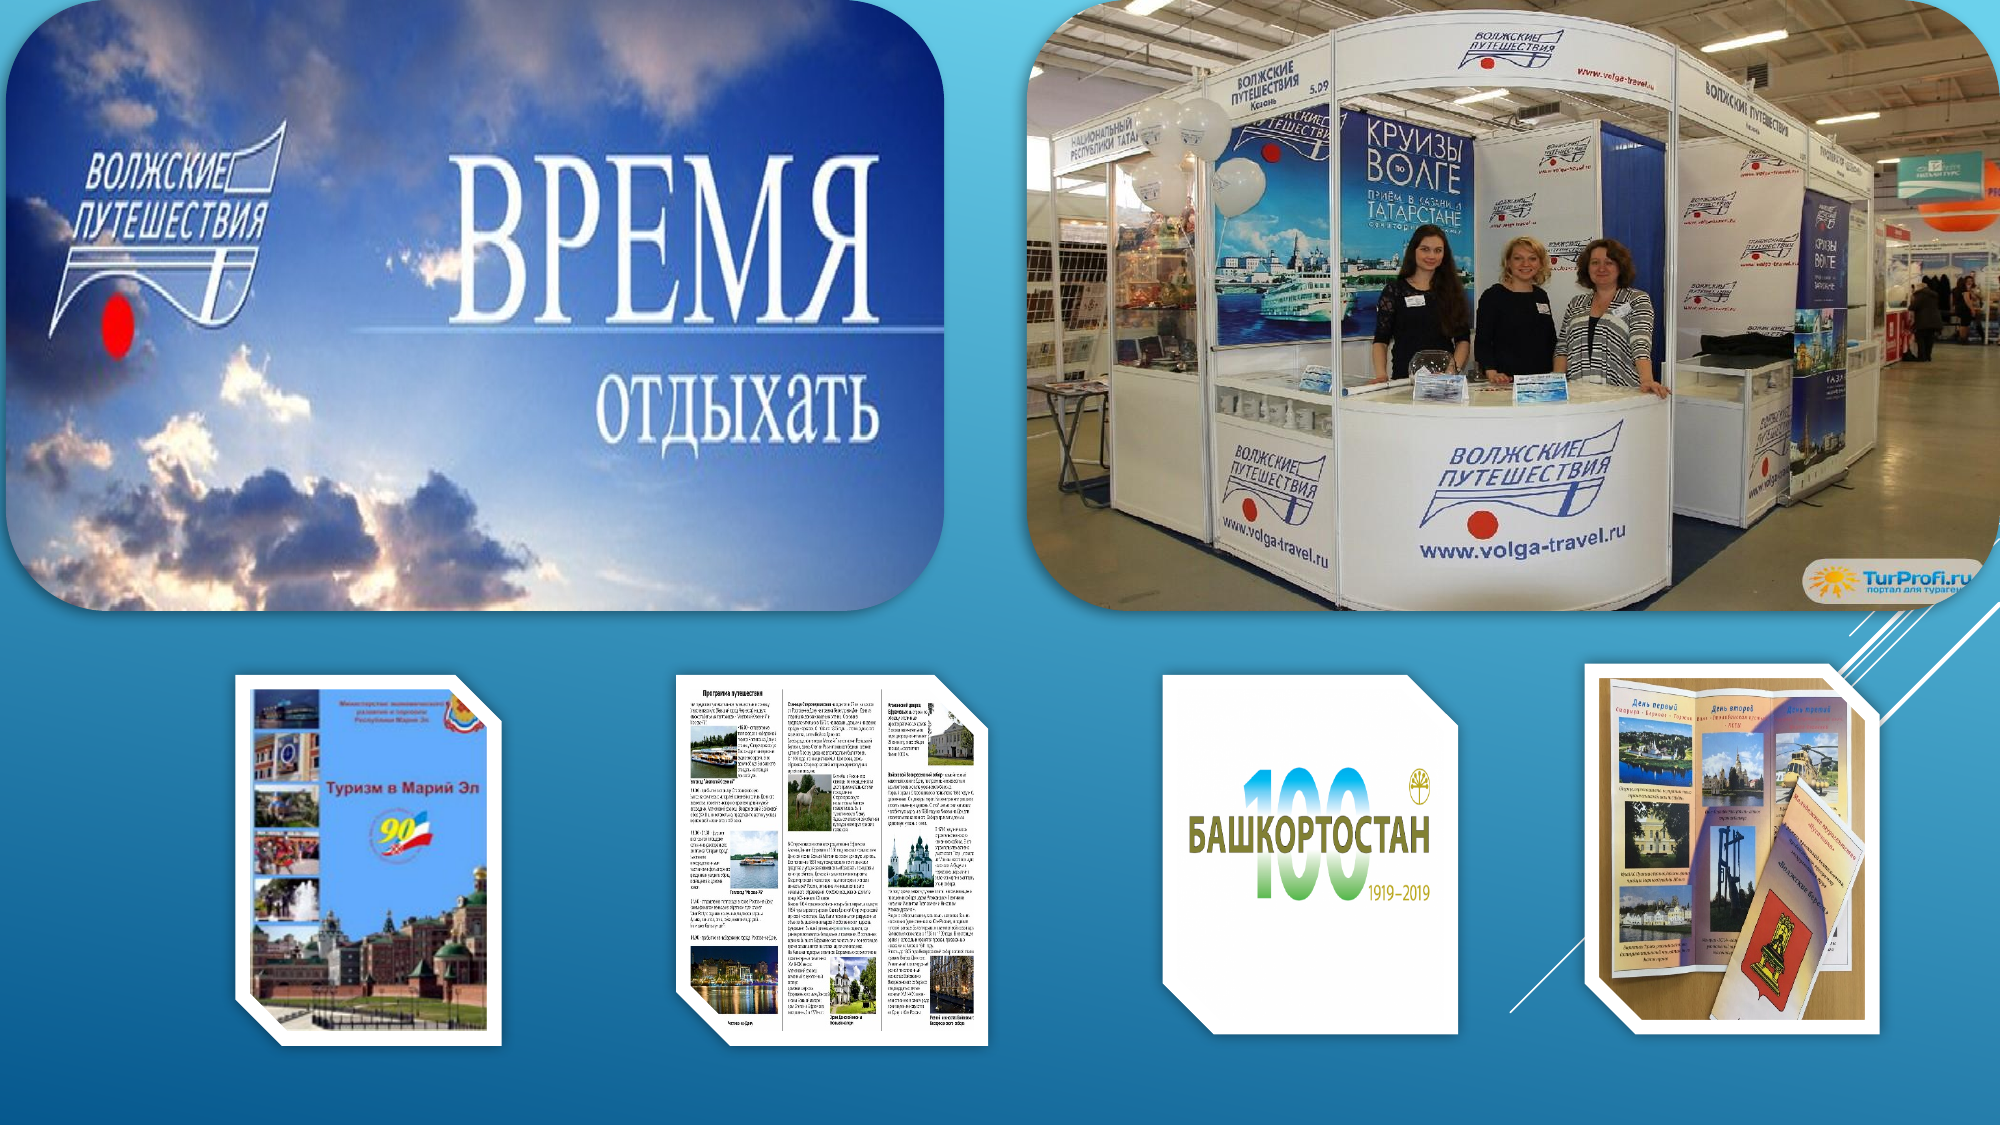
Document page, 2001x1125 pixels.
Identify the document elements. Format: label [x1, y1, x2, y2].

picture [683, 681, 982, 1039]
picture [1169, 681, 1452, 1028]
list [5, 0, 945, 612]
picture [1591, 670, 1873, 1028]
picture [242, 681, 495, 1039]
picture [1026, 0, 2000, 612]
